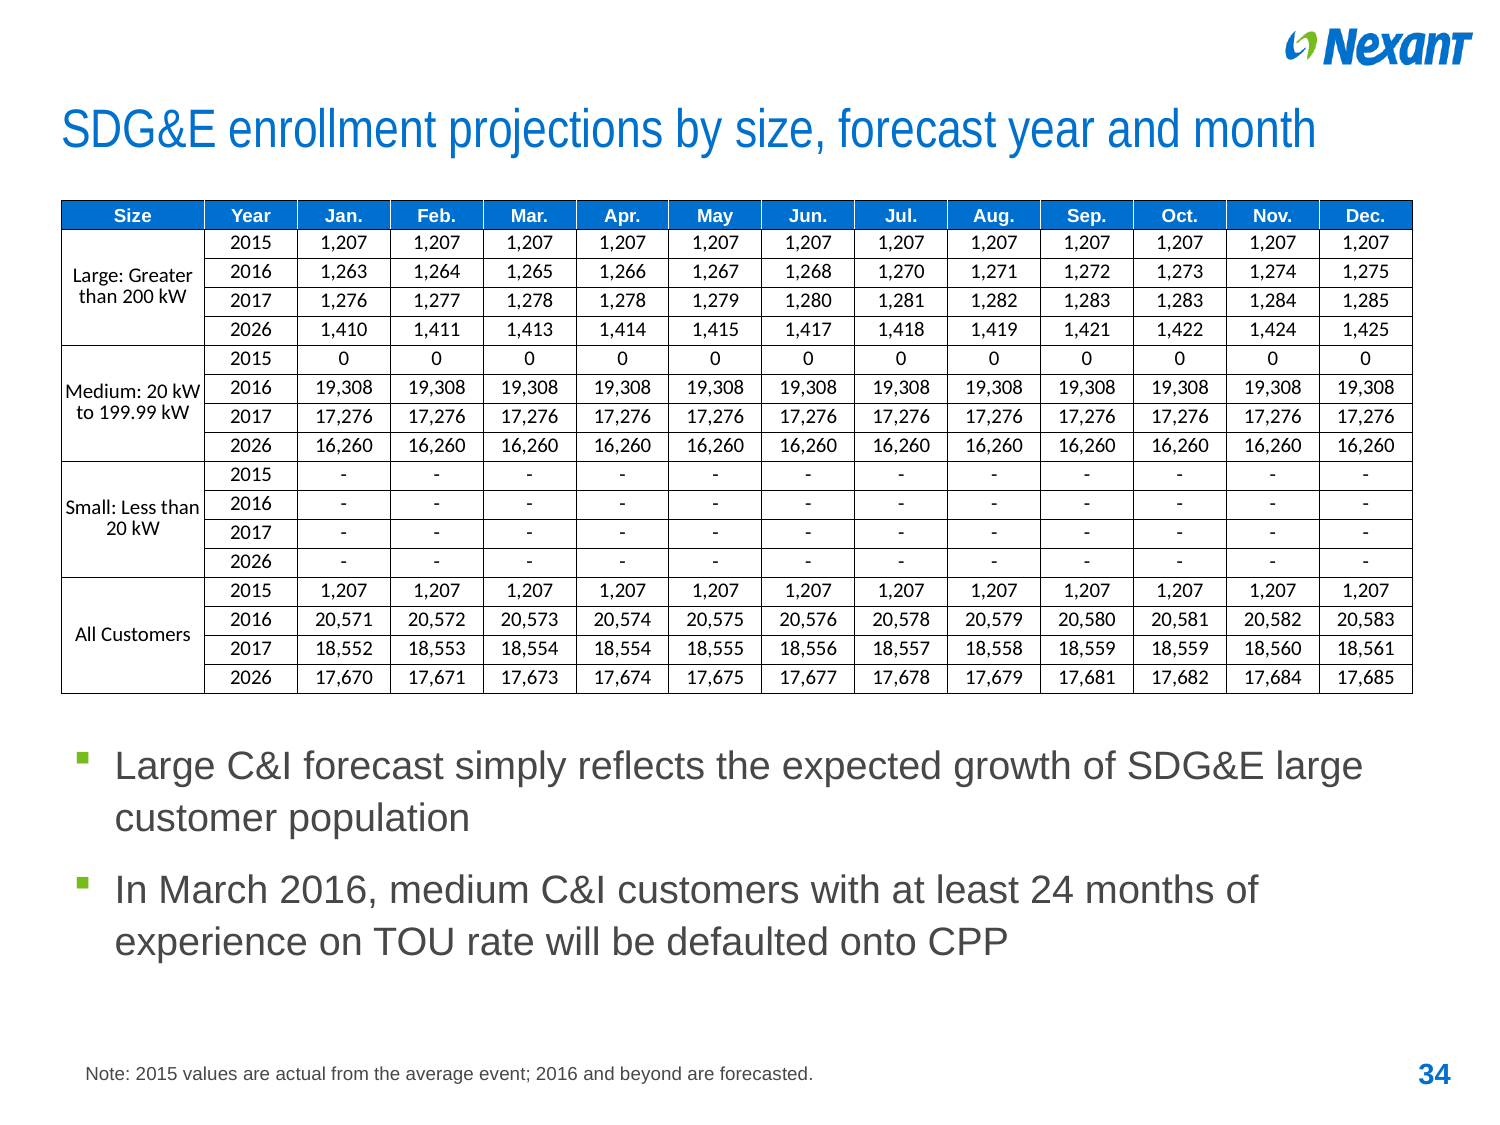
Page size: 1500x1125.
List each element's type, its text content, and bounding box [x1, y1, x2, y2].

table_cell 19,308 [1320, 375, 1412, 403]
table_cell 2015 [205, 462, 297, 490]
table_cell - [855, 549, 947, 577]
table_cell - [1227, 520, 1319, 548]
table_cell 17,276 [762, 404, 854, 432]
table_cell 20,574 [577, 607, 668, 635]
table_cell - [391, 491, 483, 519]
table_header Nov. [1227, 201, 1319, 229]
table_cell 1,410 [298, 317, 390, 345]
table_cell 1,207 [577, 230, 668, 258]
table_cell 17,679 [948, 665, 1040, 693]
table_cell 1,207 [298, 578, 390, 606]
table_cell 17,677 [762, 665, 854, 693]
table_cell 1,207 [669, 578, 761, 606]
table_cell 1,278 [484, 288, 576, 316]
table_cell - [391, 520, 483, 548]
table_cell - [1134, 462, 1226, 490]
table_cell - [1134, 491, 1226, 519]
table_cell - [577, 520, 668, 548]
table_cell 2017 [205, 636, 297, 664]
footer Note: 2015 values are actual from the average event; 2016 and beyond are forecasted. [72, 1042, 1338, 1103]
table_cell 19,308 [948, 375, 1040, 403]
table_cell 18,554 [577, 636, 668, 664]
table_cell 2017 [205, 288, 297, 316]
table_cell 17,681 [1041, 665, 1133, 693]
table_cell - [1041, 462, 1133, 490]
table_header Year [205, 201, 297, 229]
table_cell - [1134, 520, 1226, 548]
table_cell - [762, 462, 854, 490]
table_cell 17,684 [1227, 665, 1319, 693]
table_cell - [577, 491, 668, 519]
table_cell 1,207 [762, 578, 854, 606]
slide_number 34 [1358, 1042, 1464, 1103]
table_cell - [855, 491, 947, 519]
table_cell 19,308 [1134, 375, 1226, 403]
table_cell 1,207 [577, 578, 668, 606]
table_cell 2017 [205, 520, 297, 548]
table_cell - [669, 549, 761, 577]
table_cell 1,275 [1320, 259, 1412, 287]
table_cell 17,276 [484, 404, 576, 432]
table_cell 1,280 [762, 288, 854, 316]
table_cell 1,279 [669, 288, 761, 316]
table_cell 1,273 [1134, 259, 1226, 287]
table_header Aug. [948, 201, 1040, 229]
table_cell 1,424 [1227, 317, 1319, 345]
table_cell 1,207 [855, 578, 947, 606]
table_cell 17,673 [484, 665, 576, 693]
table_header Sep. [1041, 201, 1133, 229]
table_cell - [948, 549, 1040, 577]
table_header Oct. [1134, 201, 1226, 229]
table_cell 17,675 [669, 665, 761, 693]
table_cell 1,207 [484, 578, 576, 606]
table_cell Medium: 20 kW to 199.99 kW [62, 346, 204, 461]
table_cell 20,576 [762, 607, 854, 635]
table_cell 1,207 [948, 230, 1040, 258]
table_cell 1,270 [855, 259, 947, 287]
table_cell - [1134, 549, 1226, 577]
table_cell - [1320, 549, 1412, 577]
table_cell 0 [1134, 346, 1226, 374]
table_cell 0 [577, 346, 668, 374]
table_cell 1,274 [1227, 259, 1319, 287]
table_cell 1,284 [1227, 288, 1319, 316]
table_cell 0 [855, 346, 947, 374]
table_cell 17,276 [1320, 404, 1412, 432]
table_cell 1,276 [298, 288, 390, 316]
table_cell - [391, 462, 483, 490]
table_cell - [298, 520, 390, 548]
table_cell 1,422 [1134, 317, 1226, 345]
table_cell 18,558 [948, 636, 1040, 664]
table_cell 2016 [205, 375, 297, 403]
table_cell 19,308 [762, 375, 854, 403]
table_cell 18,557 [855, 636, 947, 664]
table_cell 20,580 [1041, 607, 1133, 635]
table_cell 20,581 [1134, 607, 1226, 635]
table_cell 16,260 [855, 433, 947, 461]
table_cell 0 [948, 346, 1040, 374]
table_cell - [948, 520, 1040, 548]
table_cell 1,207 [1227, 578, 1319, 606]
table_cell 20,573 [484, 607, 576, 635]
table_cell 1,421 [1041, 317, 1133, 345]
table_cell 0 [1227, 346, 1319, 374]
table_cell 18,560 [1227, 636, 1319, 664]
table_cell - [948, 491, 1040, 519]
table_cell 2015 [205, 230, 297, 258]
table_cell 1,264 [391, 259, 483, 287]
table_cell 1,281 [855, 288, 947, 316]
table_cell 1,207 [1134, 578, 1226, 606]
table_cell 1,207 [1041, 230, 1133, 258]
table_cell 17,682 [1134, 665, 1226, 693]
table_header Mar. [484, 201, 576, 229]
table_cell 1,411 [391, 317, 483, 345]
table_cell 1,268 [762, 259, 854, 287]
table_cell - [484, 520, 576, 548]
title SDG&E enrollment projections by size, forecast year and month [61, 54, 1413, 166]
table_cell 1,207 [669, 230, 761, 258]
table_cell Small: Less than 20 kW [62, 462, 204, 577]
table_cell 16,260 [948, 433, 1040, 461]
table_cell 17,276 [1134, 404, 1226, 432]
table_cell 1,267 [669, 259, 761, 287]
table_cell 17,276 [669, 404, 761, 432]
table_cell 19,308 [1227, 375, 1319, 403]
table_cell 16,260 [391, 433, 483, 461]
table_cell 17,276 [948, 404, 1040, 432]
table_cell 20,575 [669, 607, 761, 635]
table_cell 1,207 [1041, 578, 1133, 606]
table_cell 1,207 [391, 578, 483, 606]
table_cell - [1227, 491, 1319, 519]
table_cell - [1227, 462, 1319, 490]
table_cell 16,260 [669, 433, 761, 461]
table_cell - [762, 520, 854, 548]
table_cell 17,276 [1041, 404, 1133, 432]
table_cell 0 [1320, 346, 1412, 374]
table_cell 2017 [205, 404, 297, 432]
table_cell 19,308 [577, 375, 668, 403]
table_cell 19,308 [391, 375, 483, 403]
table_cell 18,559 [1134, 636, 1226, 664]
table_cell - [391, 549, 483, 577]
table_cell 20,571 [298, 607, 390, 635]
table_cell 19,308 [484, 375, 576, 403]
table_cell - [762, 491, 854, 519]
table_cell 1,417 [762, 317, 854, 345]
table_cell 19,308 [298, 375, 390, 403]
table_cell 18,561 [1320, 636, 1412, 664]
table_header Dec. [1320, 201, 1412, 229]
table_header Feb. [391, 201, 483, 229]
table_cell - [1320, 520, 1412, 548]
table_cell 17,276 [855, 404, 947, 432]
table_cell 1,265 [484, 259, 576, 287]
table_cell 0 [391, 346, 483, 374]
table_cell 16,260 [484, 433, 576, 461]
list Large C&I forecast simply reflects the expected growth of SDG&E large customer population In March 2016, medium C&I customers with at least 24 months of experience on TOU rate will be defaulted onto CPP [73, 727, 1425, 1021]
table_cell 1,415 [669, 317, 761, 345]
table_cell 17,276 [298, 404, 390, 432]
table_cell 1,414 [577, 317, 668, 345]
table_header Apr. [577, 201, 668, 229]
table_cell 1,207 [1320, 230, 1412, 258]
table_cell 1,271 [948, 259, 1040, 287]
table_cell 19,308 [855, 375, 947, 403]
table_cell 18,552 [298, 636, 390, 664]
table_cell - [484, 549, 576, 577]
table_cell 20,583 [1320, 607, 1412, 635]
table_cell 17,685 [1320, 665, 1412, 693]
table_cell 1,207 [1320, 578, 1412, 606]
table_header Jun. [762, 201, 854, 229]
table_cell - [1041, 491, 1133, 519]
table_cell 1,283 [1134, 288, 1226, 316]
table_cell - [948, 462, 1040, 490]
table_cell 2016 [205, 259, 297, 287]
table_cell 1,413 [484, 317, 576, 345]
table_cell 17,276 [577, 404, 668, 432]
table_cell 0 [484, 346, 576, 374]
table_cell 1,207 [391, 230, 483, 258]
table_cell 17,674 [577, 665, 668, 693]
table_cell - [669, 462, 761, 490]
table_cell - [669, 491, 761, 519]
table_cell 2015 [205, 578, 297, 606]
table_cell 17,678 [855, 665, 947, 693]
table_header Jul. [855, 201, 947, 229]
table_cell 18,556 [762, 636, 854, 664]
table_cell 1,266 [577, 259, 668, 287]
table_header May [669, 201, 761, 229]
table_cell 1,419 [948, 317, 1040, 345]
table_cell - [577, 549, 668, 577]
table_cell 0 [669, 346, 761, 374]
table_cell 1,207 [1134, 230, 1226, 258]
table_cell 16,260 [298, 433, 390, 461]
table_cell - [298, 491, 390, 519]
table_cell 18,554 [484, 636, 576, 664]
table_cell - [669, 520, 761, 548]
table_cell 16,260 [1320, 433, 1412, 461]
table_cell 1,277 [391, 288, 483, 316]
table_cell - [298, 462, 390, 490]
table_cell 16,260 [1134, 433, 1226, 461]
table_cell 1,418 [855, 317, 947, 345]
table_cell 20,582 [1227, 607, 1319, 635]
table_cell - [1320, 462, 1412, 490]
table_cell - [484, 491, 576, 519]
table_cell - [577, 462, 668, 490]
table_cell 17,276 [391, 404, 483, 432]
table_cell 1,285 [1320, 288, 1412, 316]
table_cell 1,272 [1041, 259, 1133, 287]
table_cell 2016 [205, 607, 297, 635]
table_cell - [762, 549, 854, 577]
table_cell 1,207 [948, 578, 1040, 606]
table_cell 1,207 [855, 230, 947, 258]
table_cell - [484, 462, 576, 490]
table_cell 18,559 [1041, 636, 1133, 664]
table_cell 2026 [205, 433, 297, 461]
table_cell 16,260 [577, 433, 668, 461]
table_header Size [62, 201, 204, 229]
table_header Jan. [298, 201, 390, 229]
table_cell 0 [762, 346, 854, 374]
table_cell 2016 [205, 491, 297, 519]
table_cell - [1320, 491, 1412, 519]
table_cell 17,670 [298, 665, 390, 693]
table_cell 1,282 [948, 288, 1040, 316]
table_cell 16,260 [762, 433, 854, 461]
table_cell - [1227, 549, 1319, 577]
table_cell 1,207 [298, 230, 390, 258]
picture [1258, 0, 1500, 93]
table_cell 20,579 [948, 607, 1040, 635]
table_cell 1,207 [484, 230, 576, 258]
table_cell - [855, 520, 947, 548]
table_cell Large: Greater than 200 kW [62, 230, 204, 345]
table_cell 19,308 [669, 375, 761, 403]
table_cell 1,425 [1320, 317, 1412, 345]
table_cell - [1041, 549, 1133, 577]
table_cell - [855, 462, 947, 490]
table_cell 19,308 [1041, 375, 1133, 403]
table_cell All Customers [62, 578, 204, 693]
table_cell 17,671 [391, 665, 483, 693]
table_cell 18,555 [669, 636, 761, 664]
table_cell 2026 [205, 549, 297, 577]
table_cell 2015 [205, 346, 297, 374]
table_cell 17,276 [1227, 404, 1319, 432]
table_cell 2026 [205, 317, 297, 345]
table_cell 1,283 [1041, 288, 1133, 316]
table_cell 0 [298, 346, 390, 374]
table_cell 1,207 [762, 230, 854, 258]
table_cell 1,278 [577, 288, 668, 316]
table_cell 18,553 [391, 636, 483, 664]
table_cell - [298, 549, 390, 577]
table_cell 16,260 [1041, 433, 1133, 461]
table_cell 1,207 [1227, 230, 1319, 258]
table_cell 1,263 [298, 259, 390, 287]
table_cell - [1041, 520, 1133, 548]
table_cell 20,572 [391, 607, 483, 635]
table_cell 16,260 [1227, 433, 1319, 461]
table_cell 0 [1041, 346, 1133, 374]
table_cell 2026 [205, 665, 297, 693]
table_cell 20,578 [855, 607, 947, 635]
